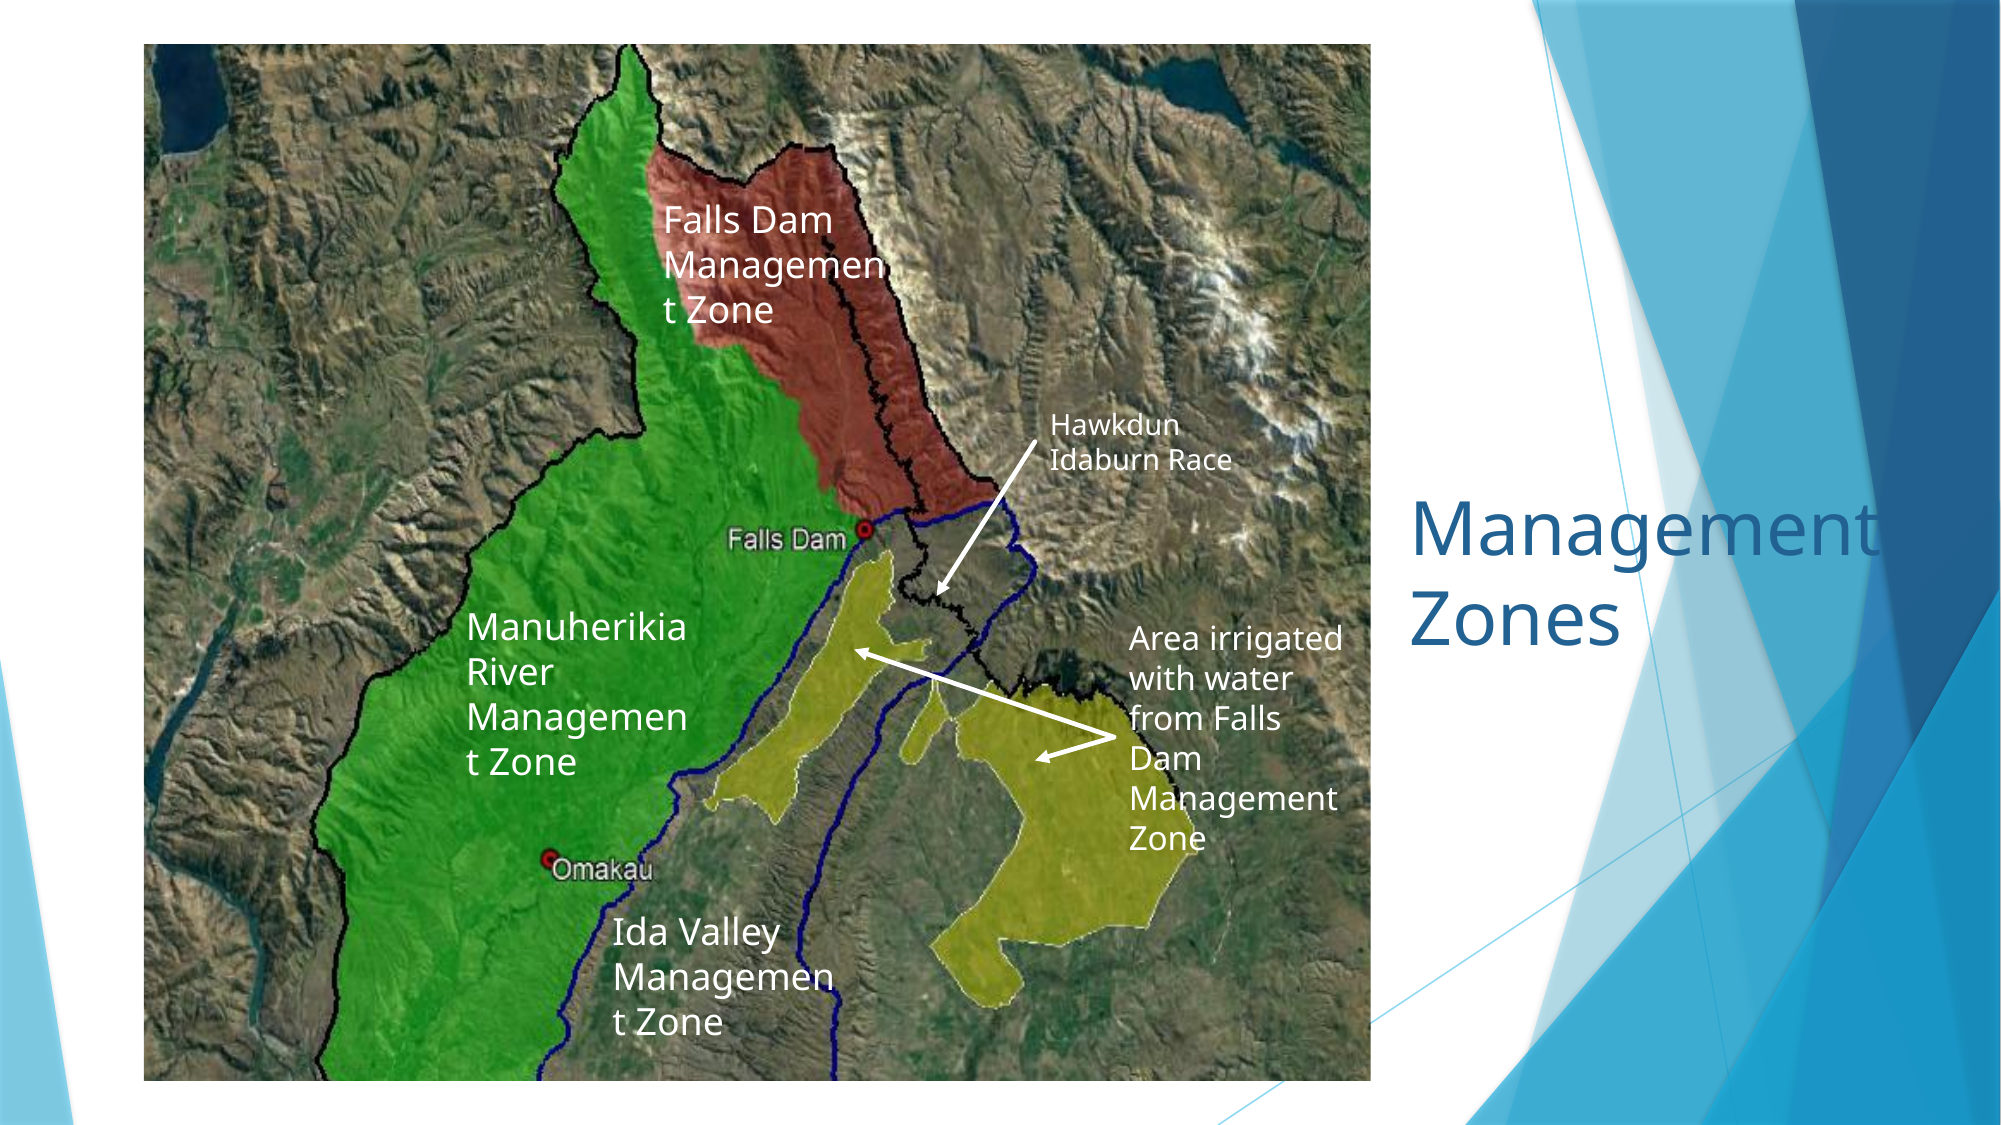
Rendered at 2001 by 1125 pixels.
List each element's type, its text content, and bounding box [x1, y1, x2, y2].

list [143, 43, 1372, 1082]
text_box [853, 649, 1115, 720]
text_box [936, 441, 1036, 597]
title Management Zones [1394, 472, 2000, 974]
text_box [1034, 718, 1115, 761]
